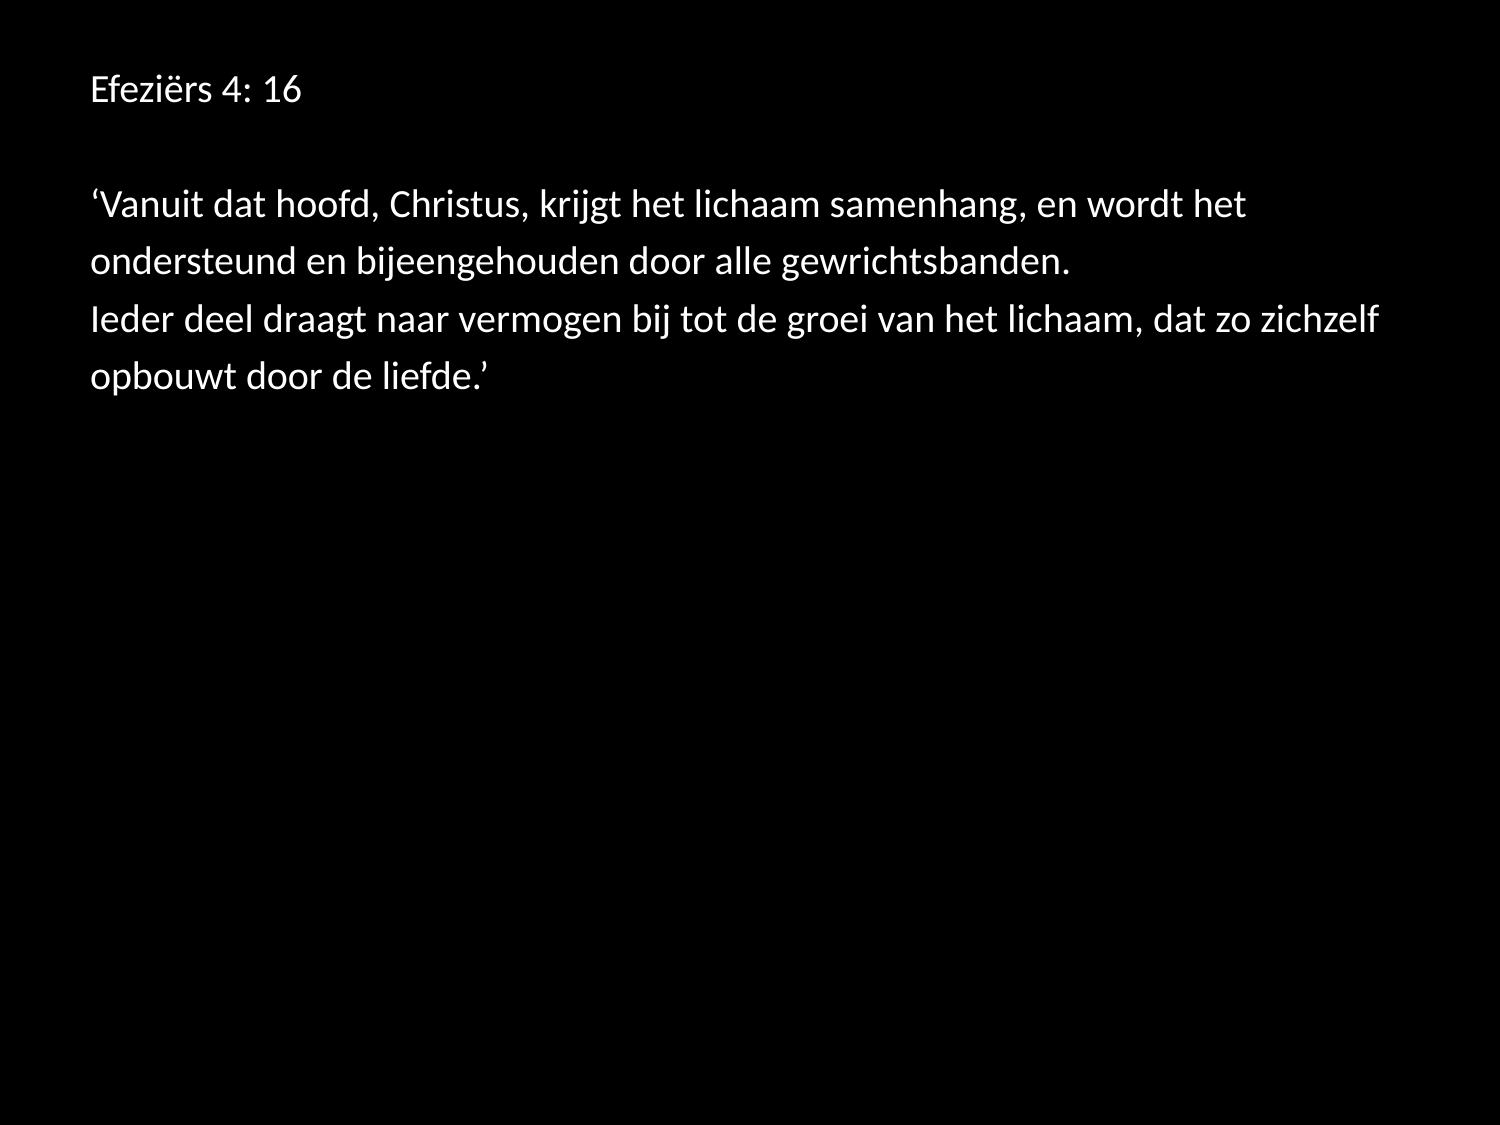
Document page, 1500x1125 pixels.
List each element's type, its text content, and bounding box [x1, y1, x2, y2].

list Efeziërs 4: 16 ‘Vanuit dat hoofd, Christus, krijgt het lichaam samenhang, en wordt het ondersteund en bijeengehouden door alle gewrichtsbanden. Ieder deel draagt naar vermogen bij tot de groei van het lichaam, dat zo zichzelf opbouwt door de liefde.’ [75, 45, 1425, 1005]
